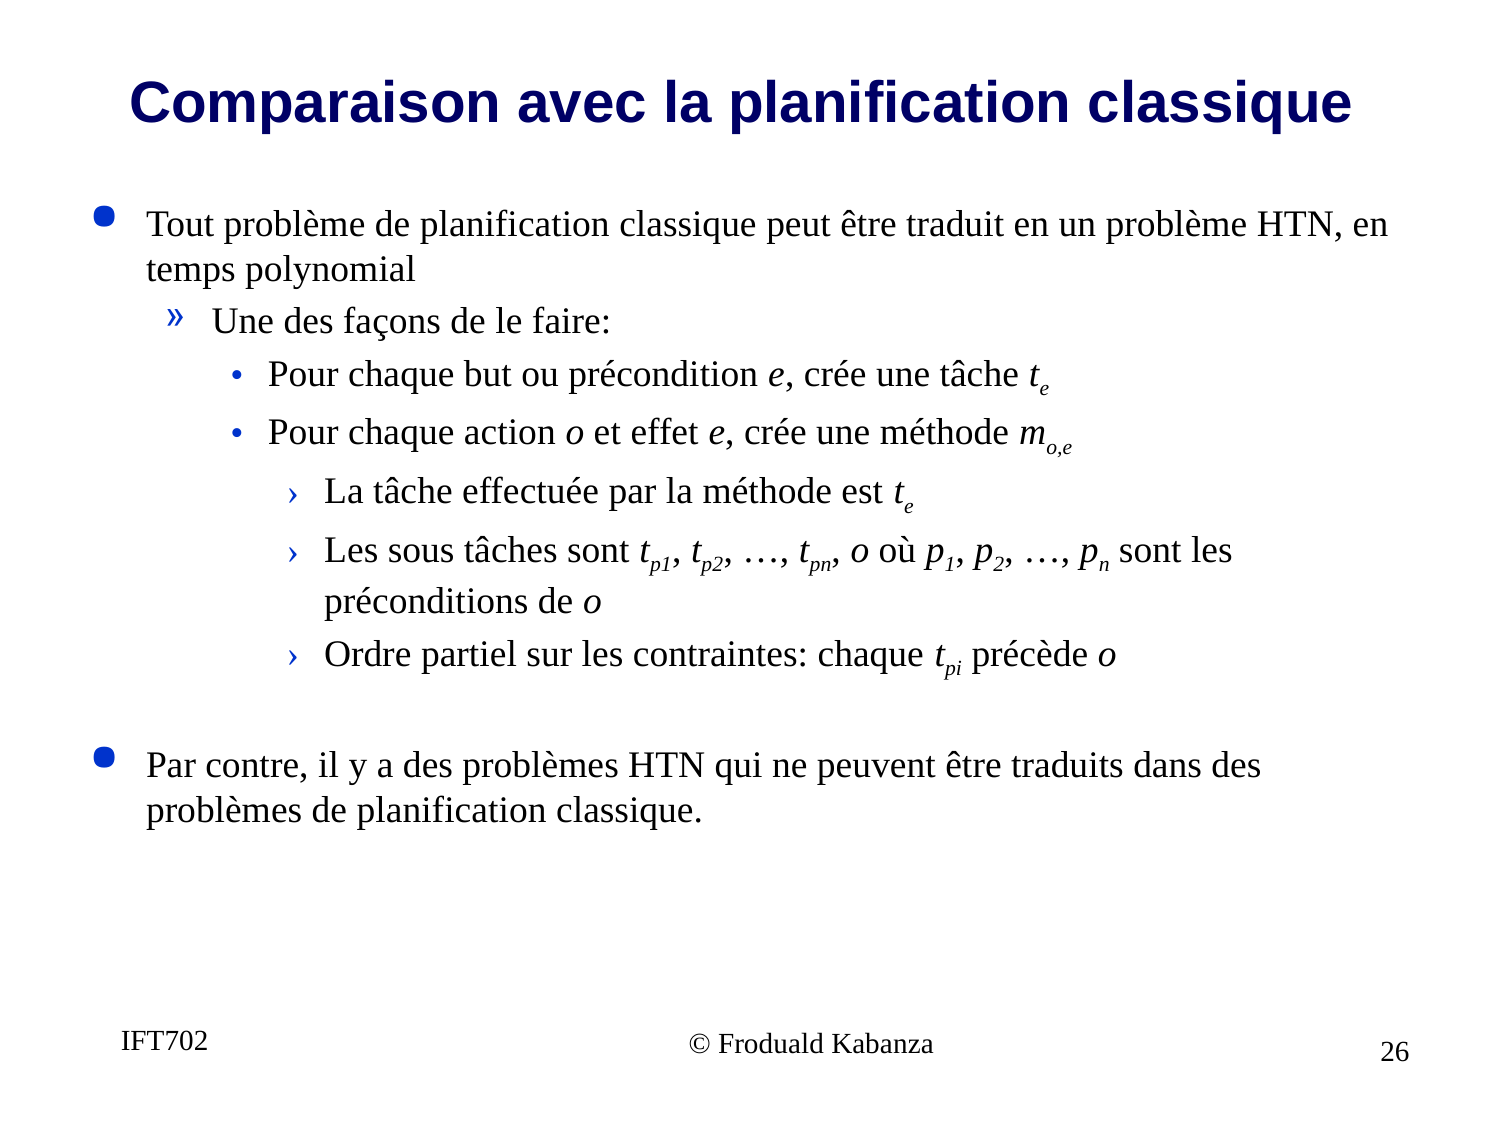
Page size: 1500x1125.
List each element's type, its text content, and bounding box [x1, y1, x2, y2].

slide_number © Froduald Kabanza [673, 1016, 954, 1096]
title Comparaison avec la planification classique [24, 8, 1475, 142]
footer IFT702 [90, 1013, 240, 1092]
list Tout problème de planification classique peut être traduit en un problème HTN, en temps polynomial Une des façons de le faire: Pour chaque but ou précondition e, crée une tâche te Pour chaque action o et effet e, crée une méthode mo,e La tâche effectuée par la méthode est te Les sous tâches sont tp1, tp2, …, tpn, o où p1, p2, …, pn sont les préconditions de o Ordre partiel sur les contraintes: chaque tpi précède o Par contre, il y a des problèmes HTN qui ne peuvent être traduits dans des problèmes de planification classique. [75, 191, 1425, 872]
slide_number 26 [1074, 1024, 1426, 1103]
